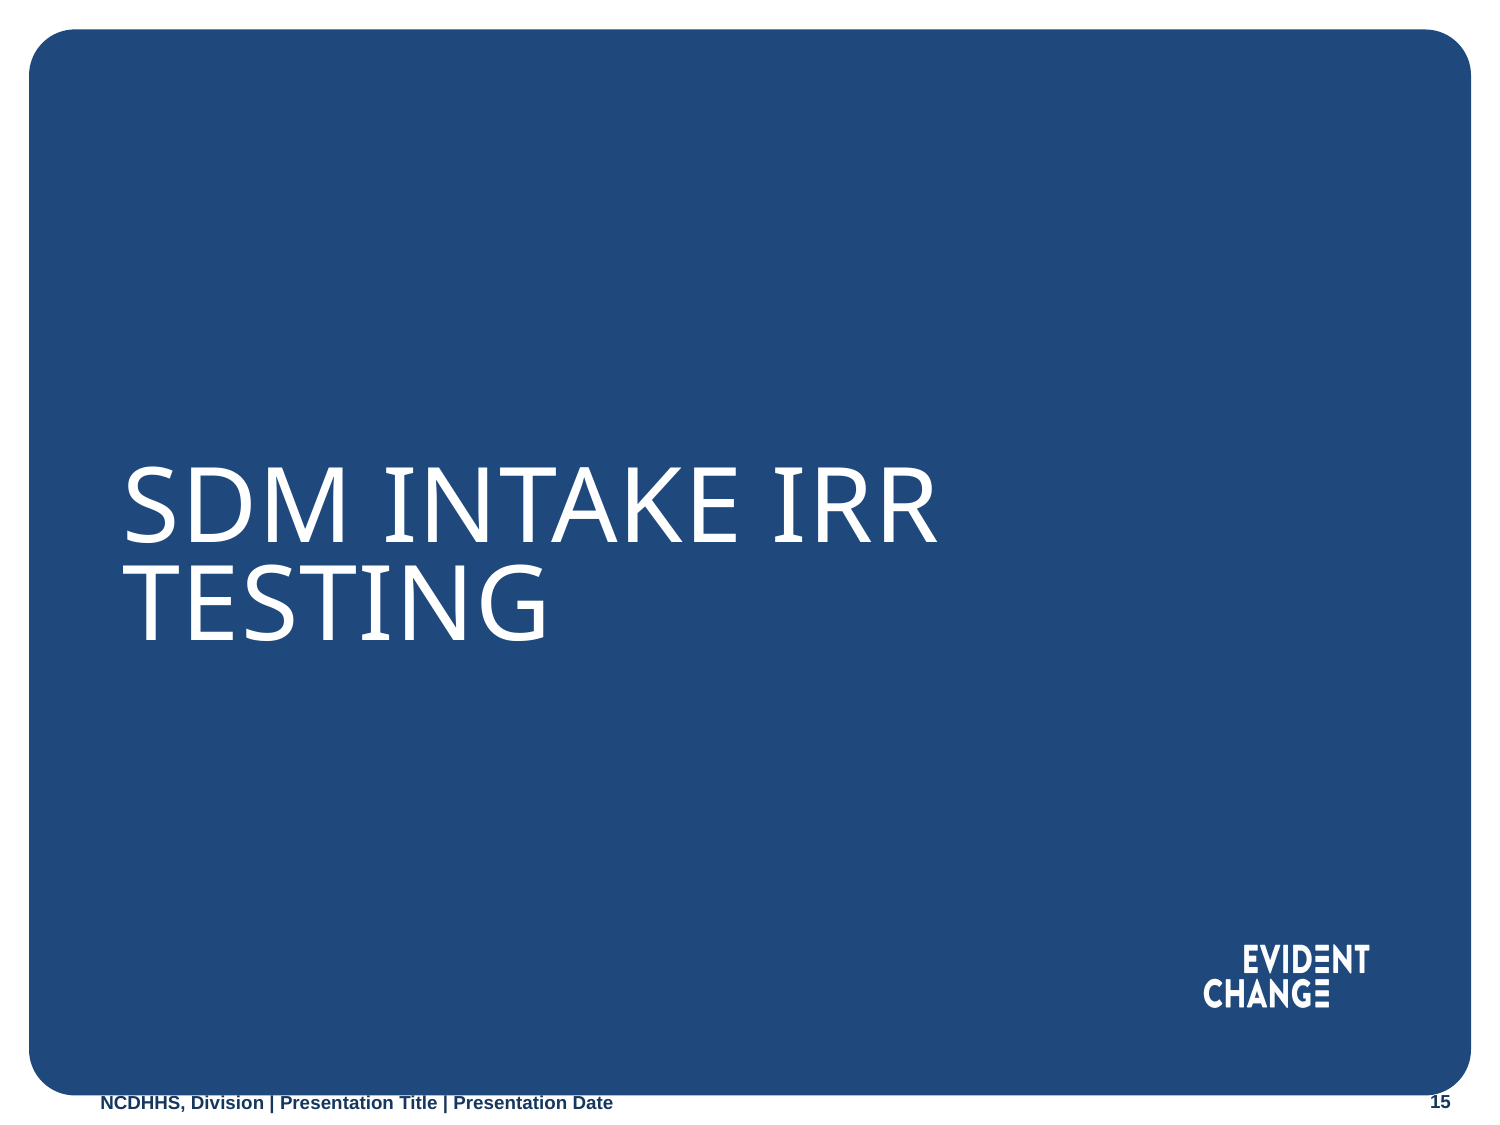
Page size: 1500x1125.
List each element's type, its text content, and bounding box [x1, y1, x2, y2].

list Sdm intake irr testing [108, 29, 1384, 1097]
